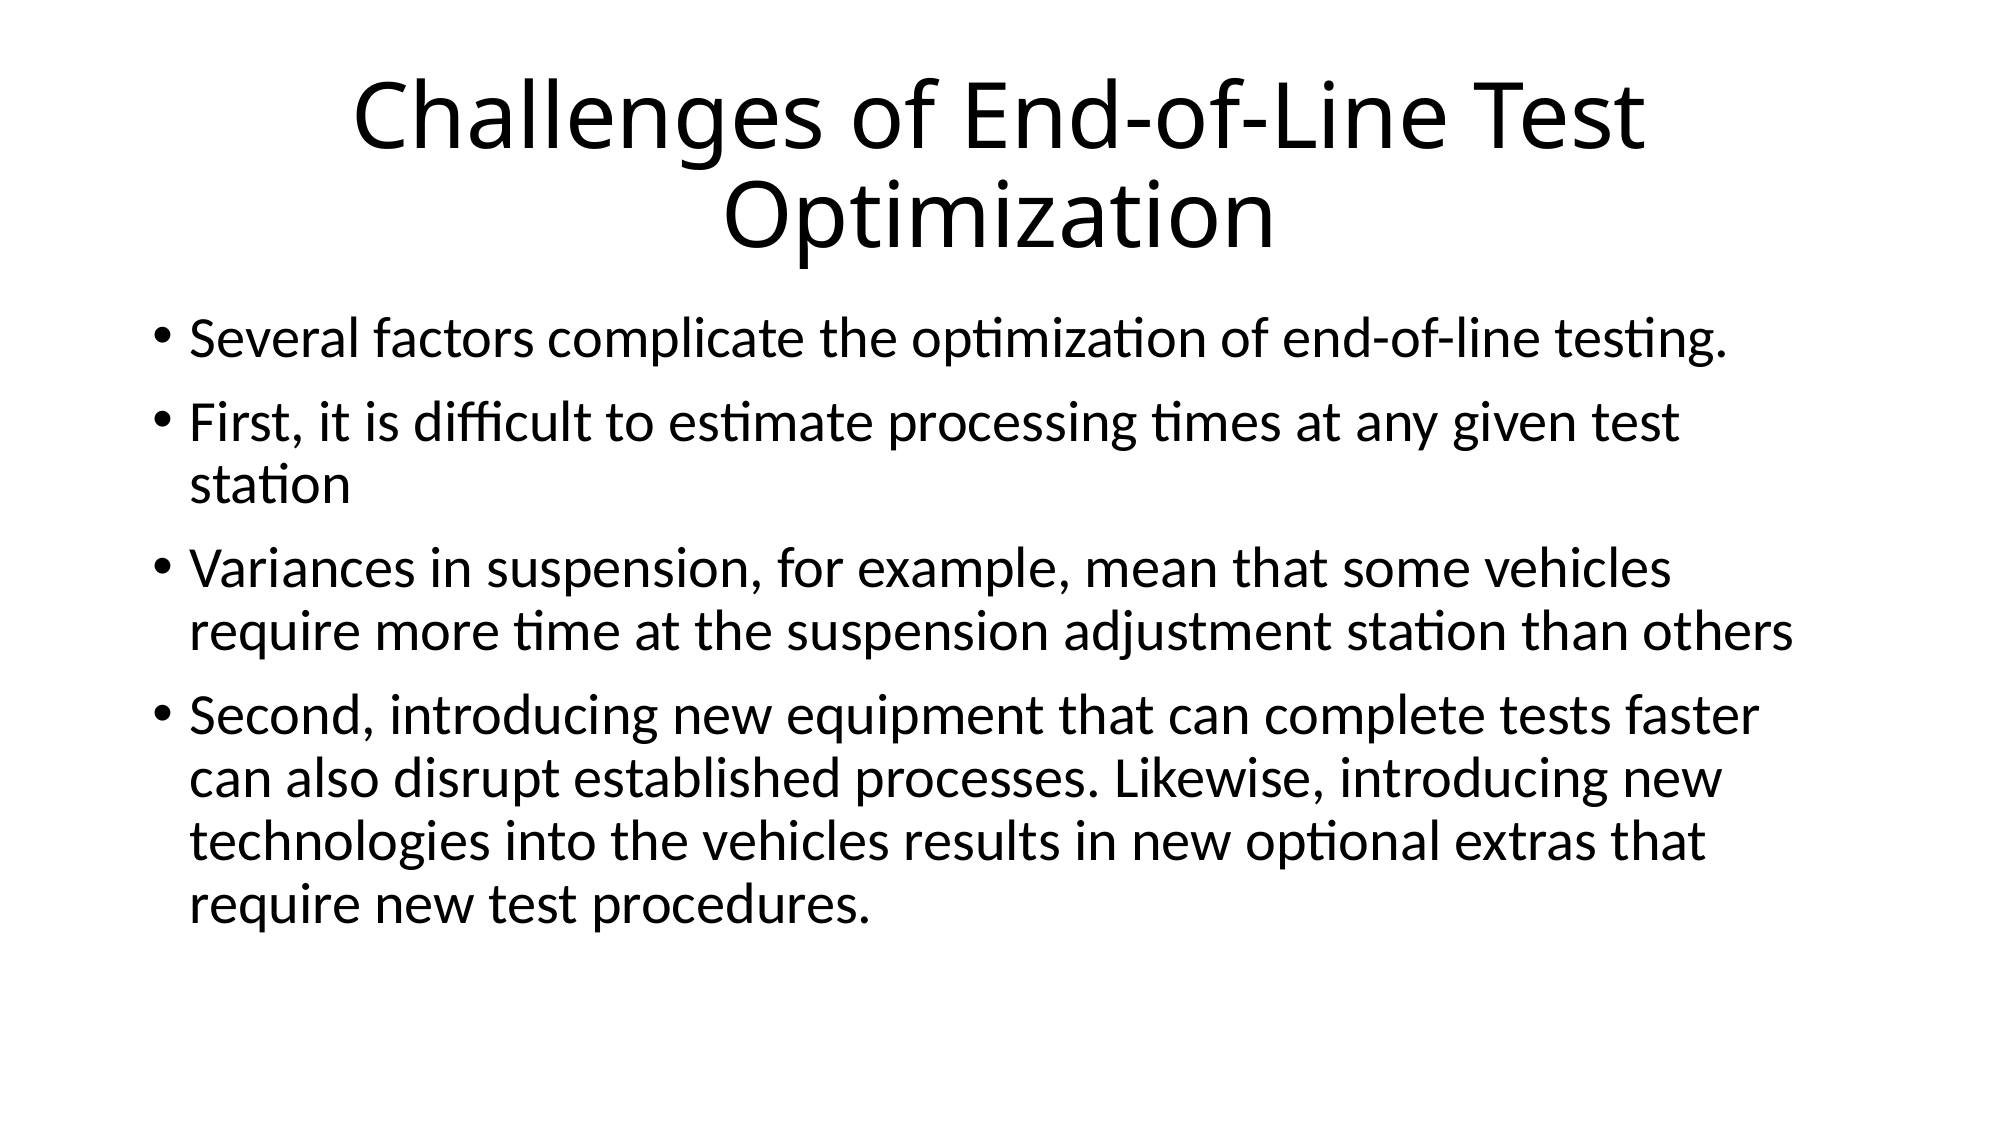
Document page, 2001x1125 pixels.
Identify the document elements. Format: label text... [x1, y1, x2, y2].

list Several factors complicate the optimization of end-of-line testing. First, it is difficult to estimate processing times at any given test station Variances in suspension, for example, mean that some vehicles require more time at the suspension adjustment station than others Second, introducing new equipment that can complete tests faster can also disrupt established processes. Likewise, introducing new technologies into the vehicles results in new optional extras that require new test procedures. [137, 299, 1863, 1014]
title Challenges of End-of-Line Test Optimization [137, 59, 1863, 278]
